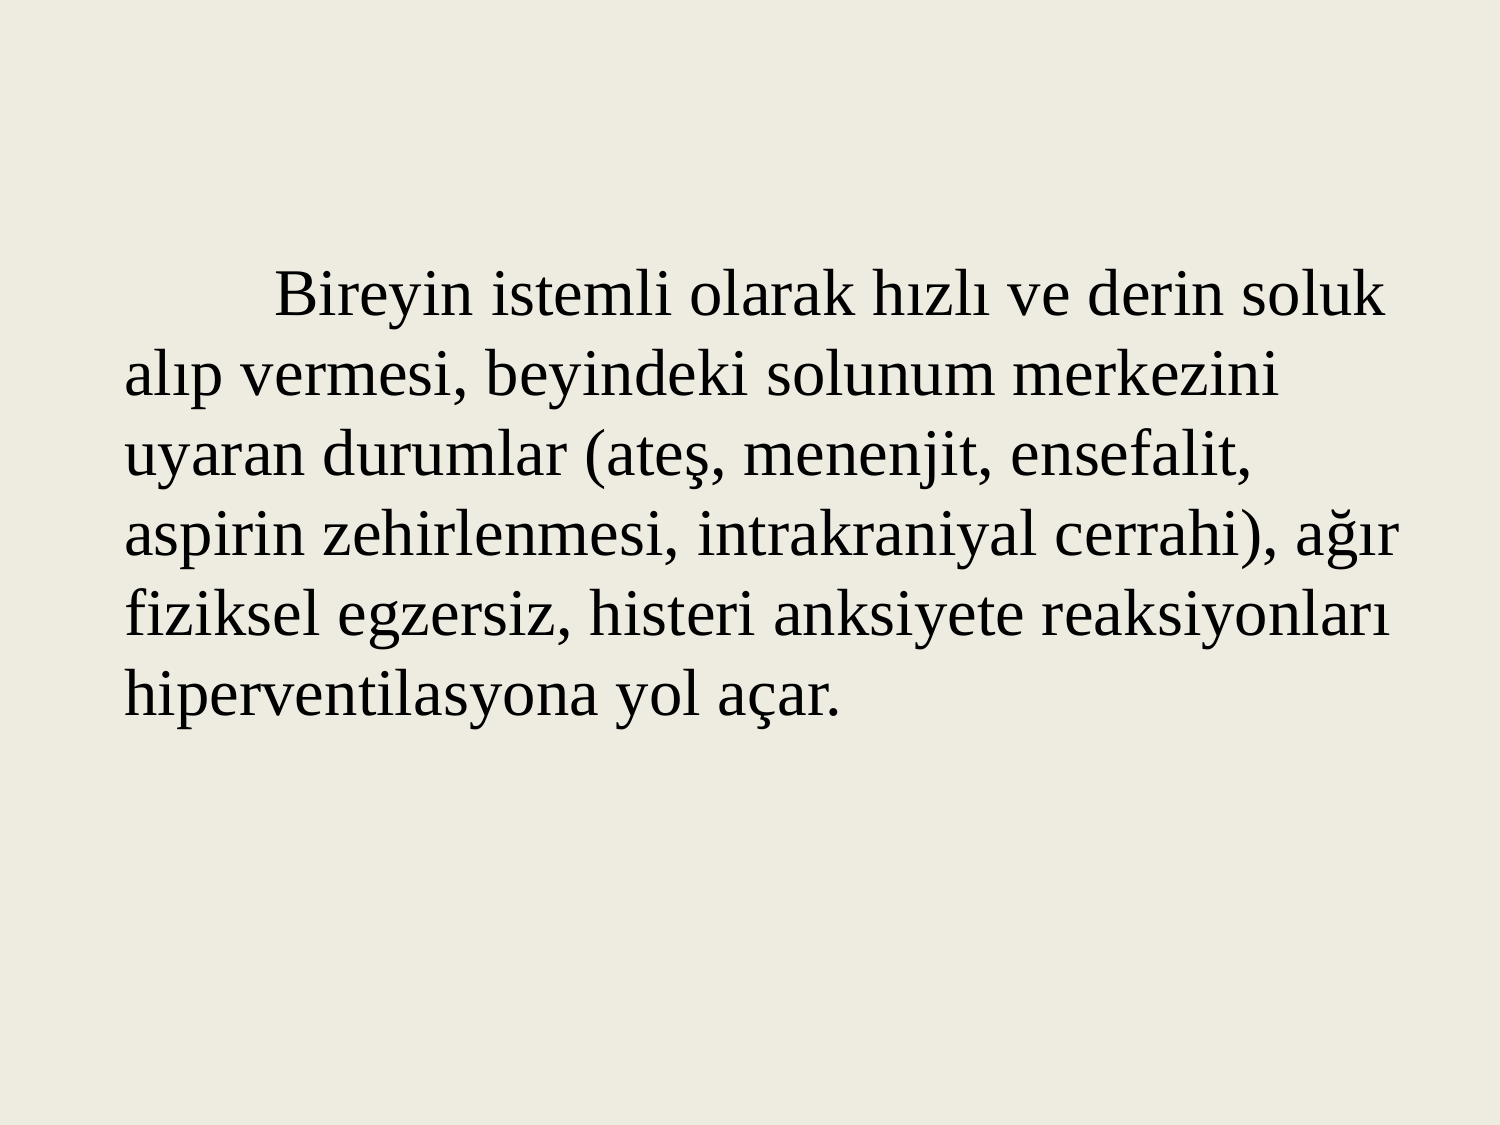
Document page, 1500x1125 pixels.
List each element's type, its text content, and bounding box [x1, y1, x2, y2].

list Bireyin istemli olarak hızlı ve derin soluk alıp vermesi, beyindeki solunum merkezini uyaran durumlar (ateş, menenjit, ensefalit, aspirin zehirlenmesi, intrakraniyal cerrahi), ağır fiziksel egzersiz, histeri anksiyete reaksiyonları hiperventilasyona yol açar. [52, 54, 1460, 1071]
